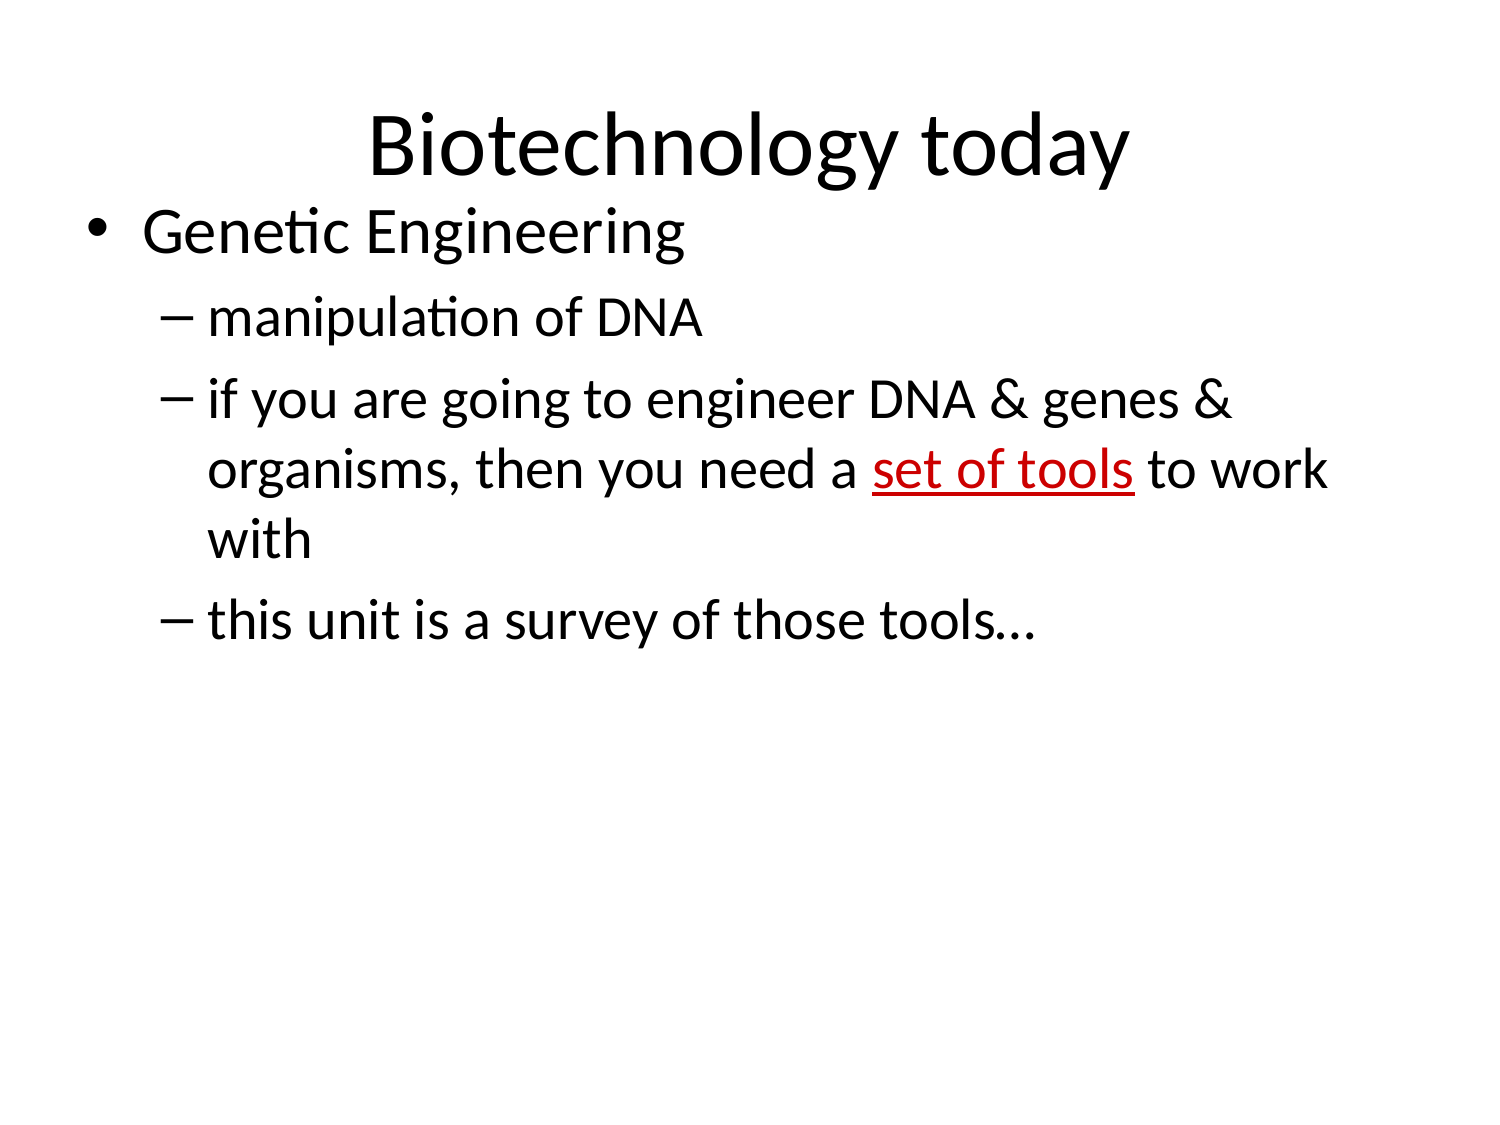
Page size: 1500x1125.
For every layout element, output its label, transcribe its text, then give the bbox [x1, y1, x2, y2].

title Biotechnology today [75, 45, 1425, 233]
list Genetic Engineering manipulation of DNA if you are going to engineer DNA & genes & organisms, then you need a set of tools to work with this unit is a survey of those tools… [70, 179, 1346, 767]
